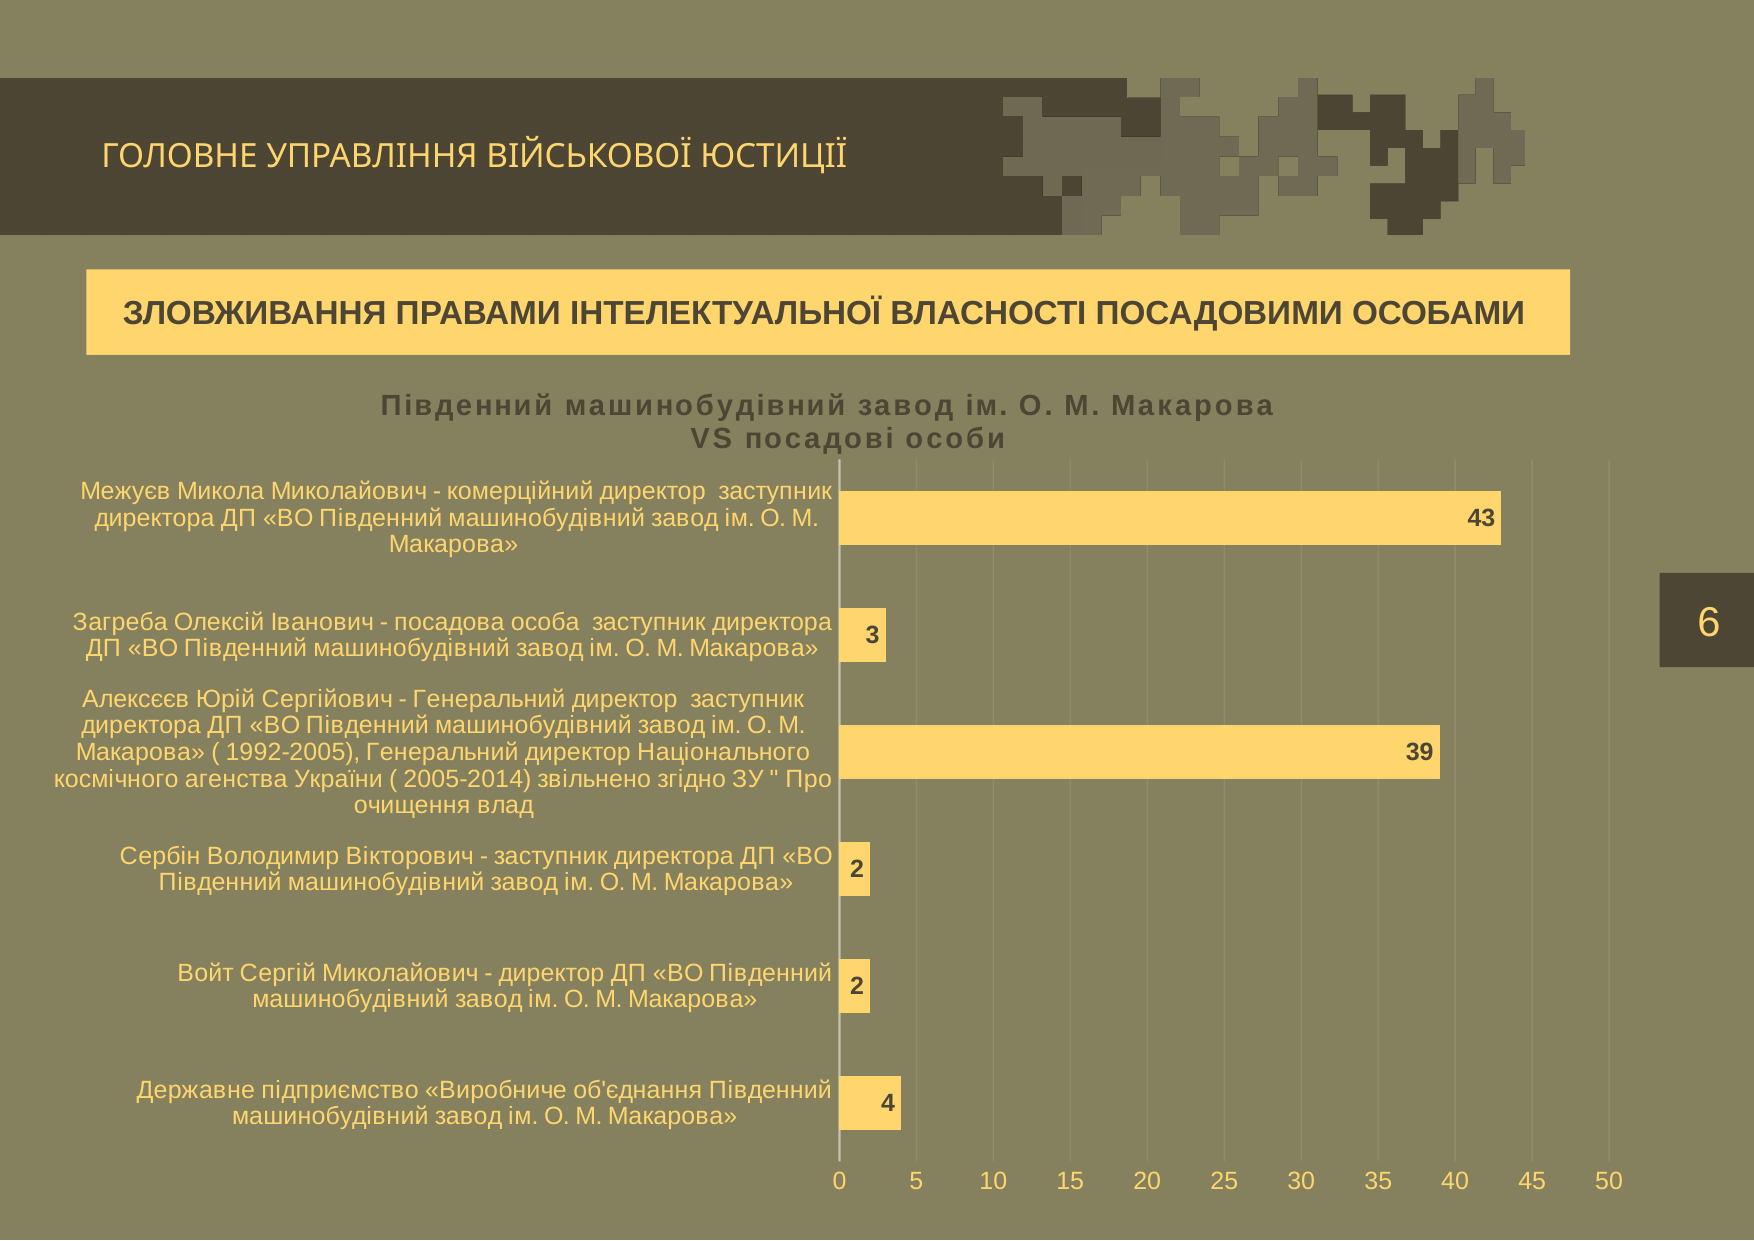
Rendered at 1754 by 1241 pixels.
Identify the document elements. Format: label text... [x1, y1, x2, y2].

text_box ЗЛОВЖИВАННЯ ПРАВАМИ ІНТЕЛЕКТУАЛЬНОЇ ВЛАСНОСТІ ПОСАДОВИМИ ОСОБАМИ [107, 284, 1571, 340]
picture [0, 78, 1525, 236]
text_box 6 [1682, 587, 1754, 653]
chart [46, 354, 1651, 1223]
text_box [86, 269, 1571, 353]
text_box [1659, 572, 1754, 668]
